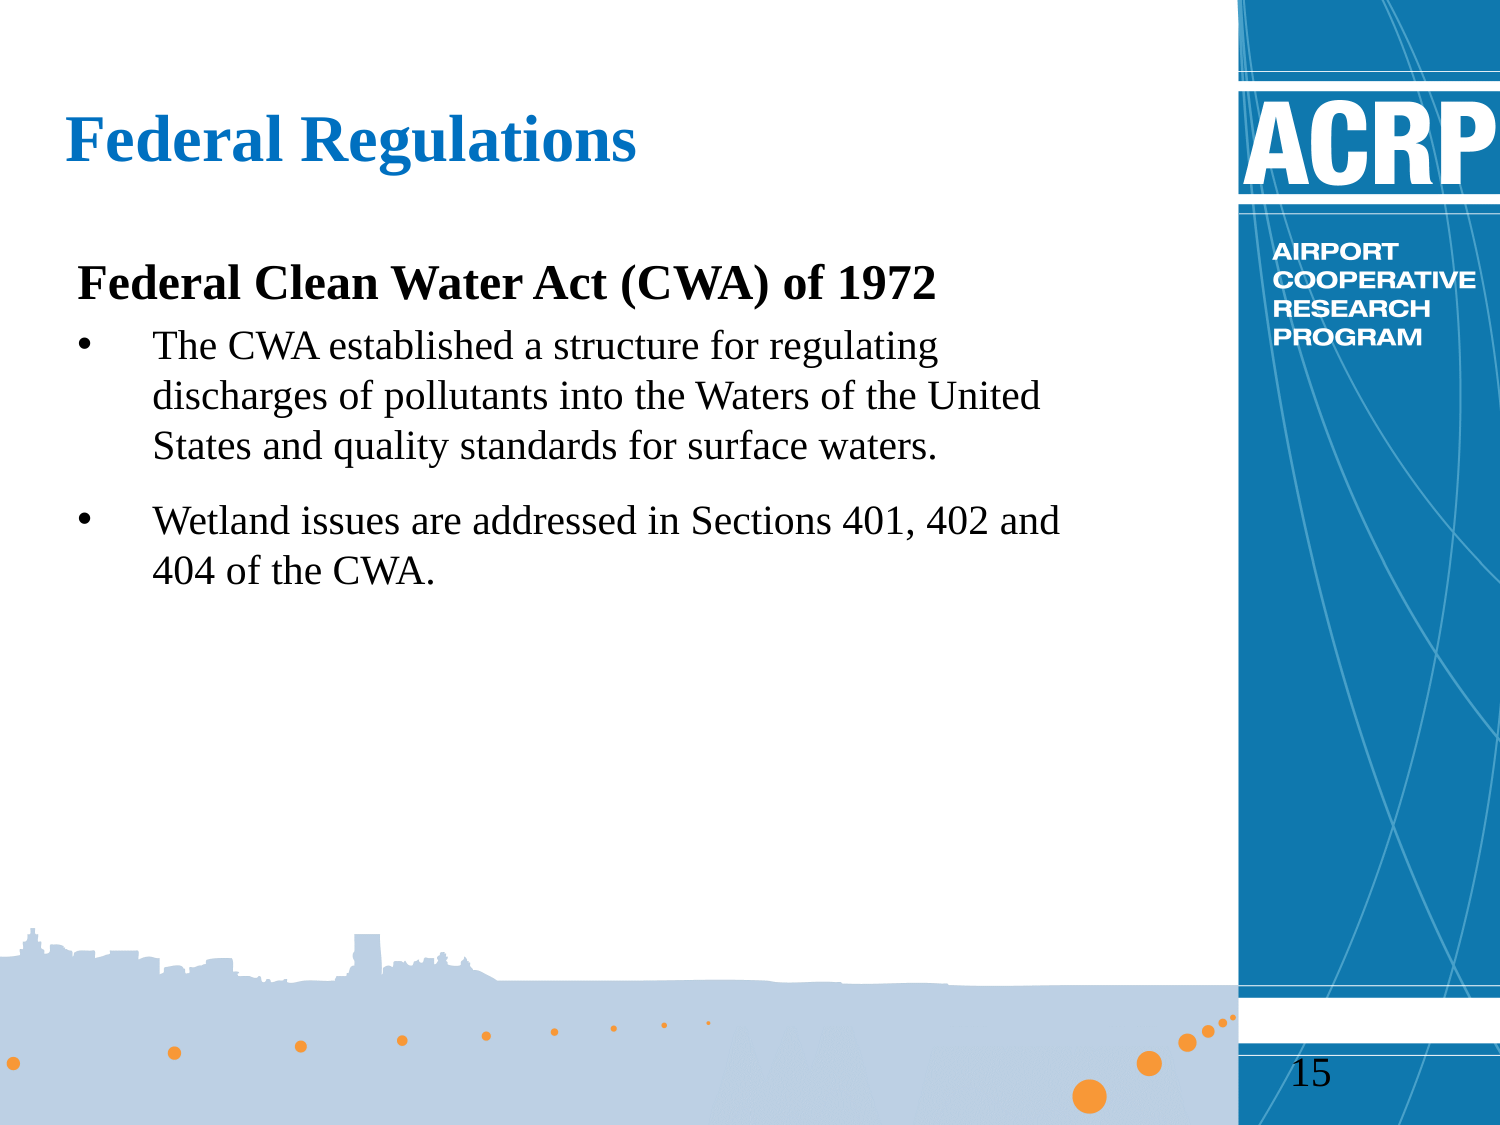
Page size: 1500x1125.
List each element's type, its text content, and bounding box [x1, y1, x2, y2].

title Federal Regulations [49, 71, 1101, 198]
text_box 15 [1275, 1037, 1388, 1103]
picture [0, 0, 1500, 1125]
list Federal Clean Water Act (CWA) of 1972 The CWA established a structure for regulating discharges of pollutants into the Waters of the United States and quality standards for surface waters. Wetland issues are addressed in Sections 401, 402 and 404 of the CWA. [62, 241, 1113, 880]
